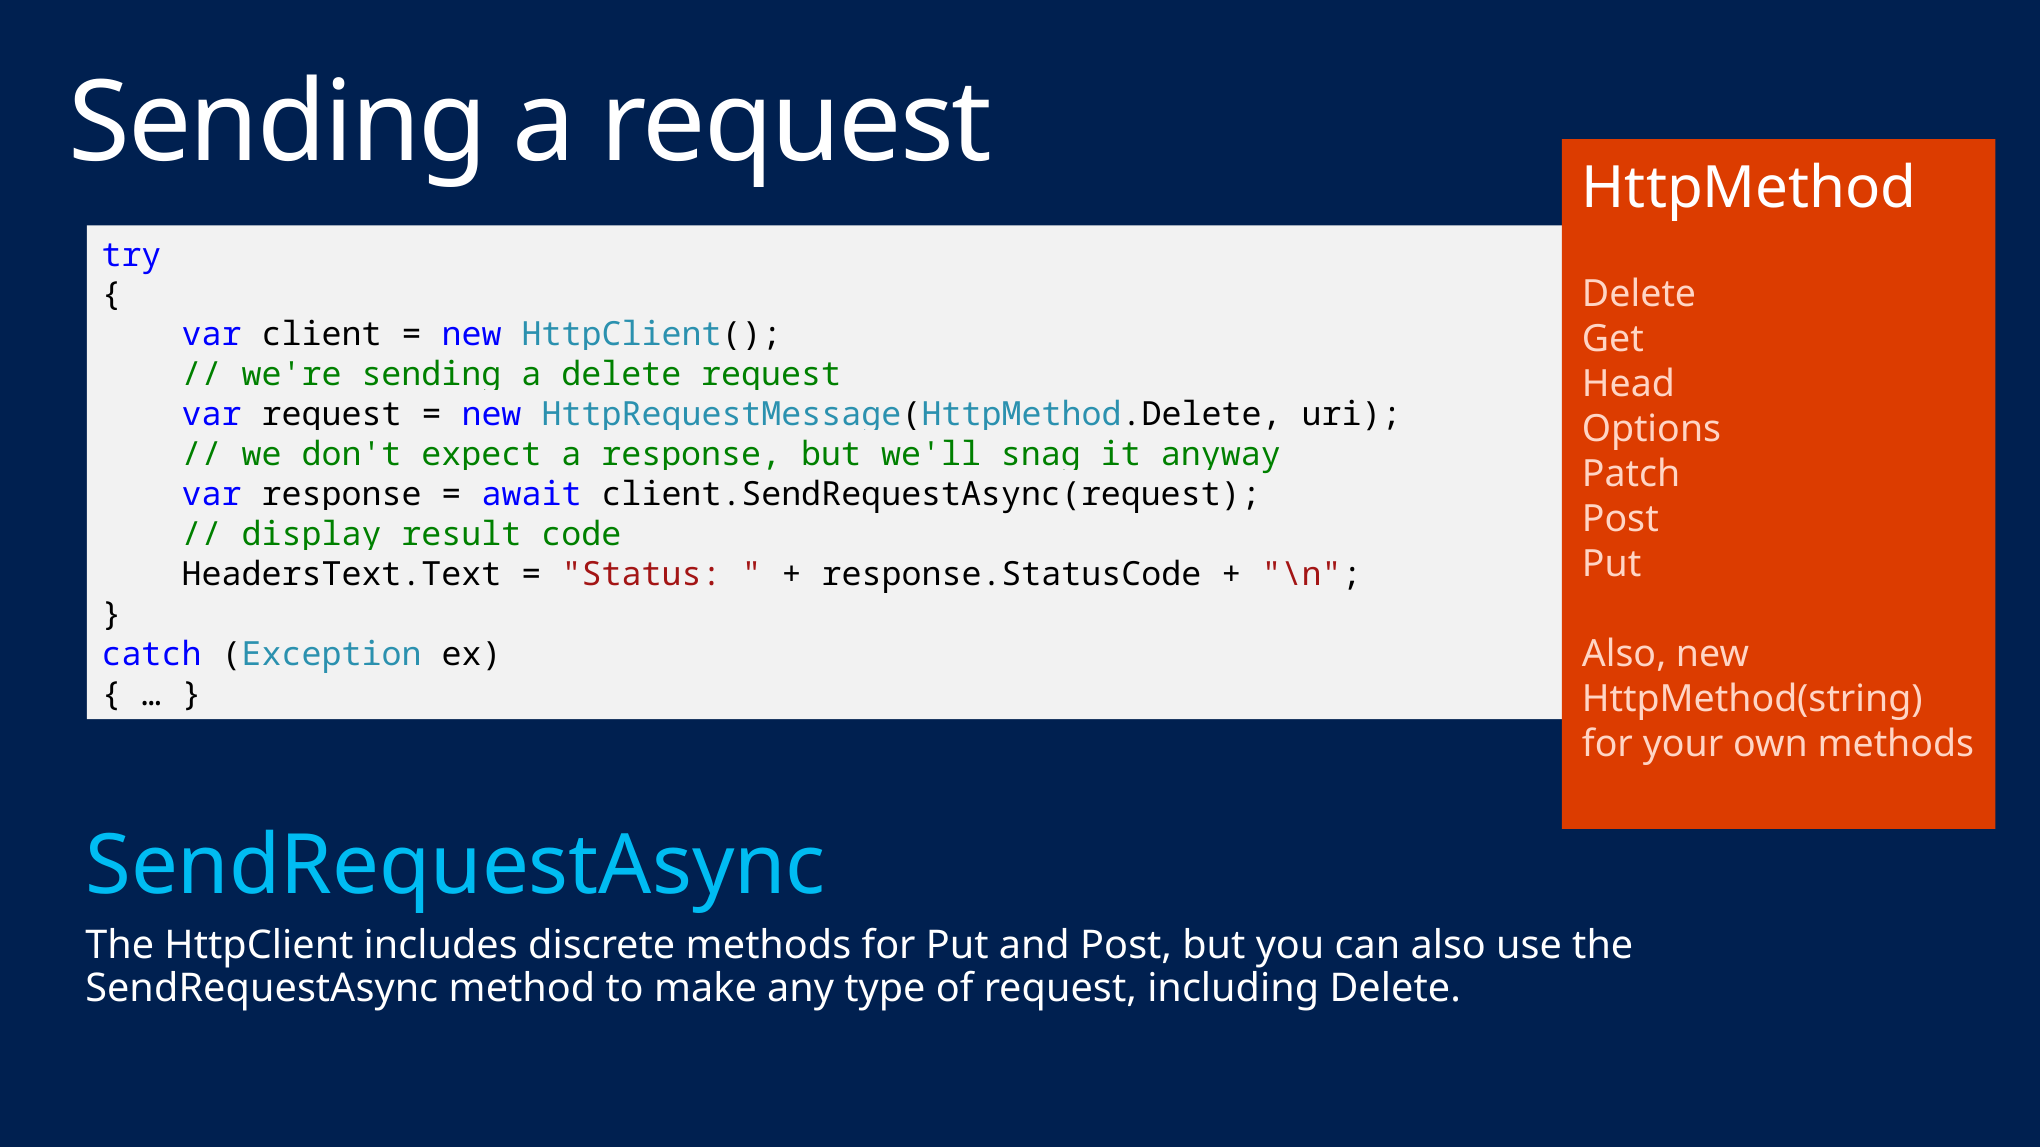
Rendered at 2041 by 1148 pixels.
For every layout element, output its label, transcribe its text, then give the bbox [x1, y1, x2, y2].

title Sending a request [45, 48, 1996, 199]
text_box try { var client = new HttpClient(); // we're sending a delete request var request = new HttpRequestMessage(HttpMethod.Delete, uri); // we don't expect a response, but we'll snag it anyway var response = await client.SendRequestAsync(request); // display result code HeadersText.Text = "Status: " + response.StatusCode + "\n"; } catch (Exception ex) { … } [86, 225, 1561, 720]
text_box HttpMethod Delete Get Head Options Patch Post Put Also, new HttpMethod(string) for your own methods [1561, 138, 1996, 830]
text_box SendRequestAsync The HttpClient includes discrete methods for Put and Post, but you can also use the SendRequestAsync method to make any type of request, including Delete. [55, 798, 1998, 1035]
